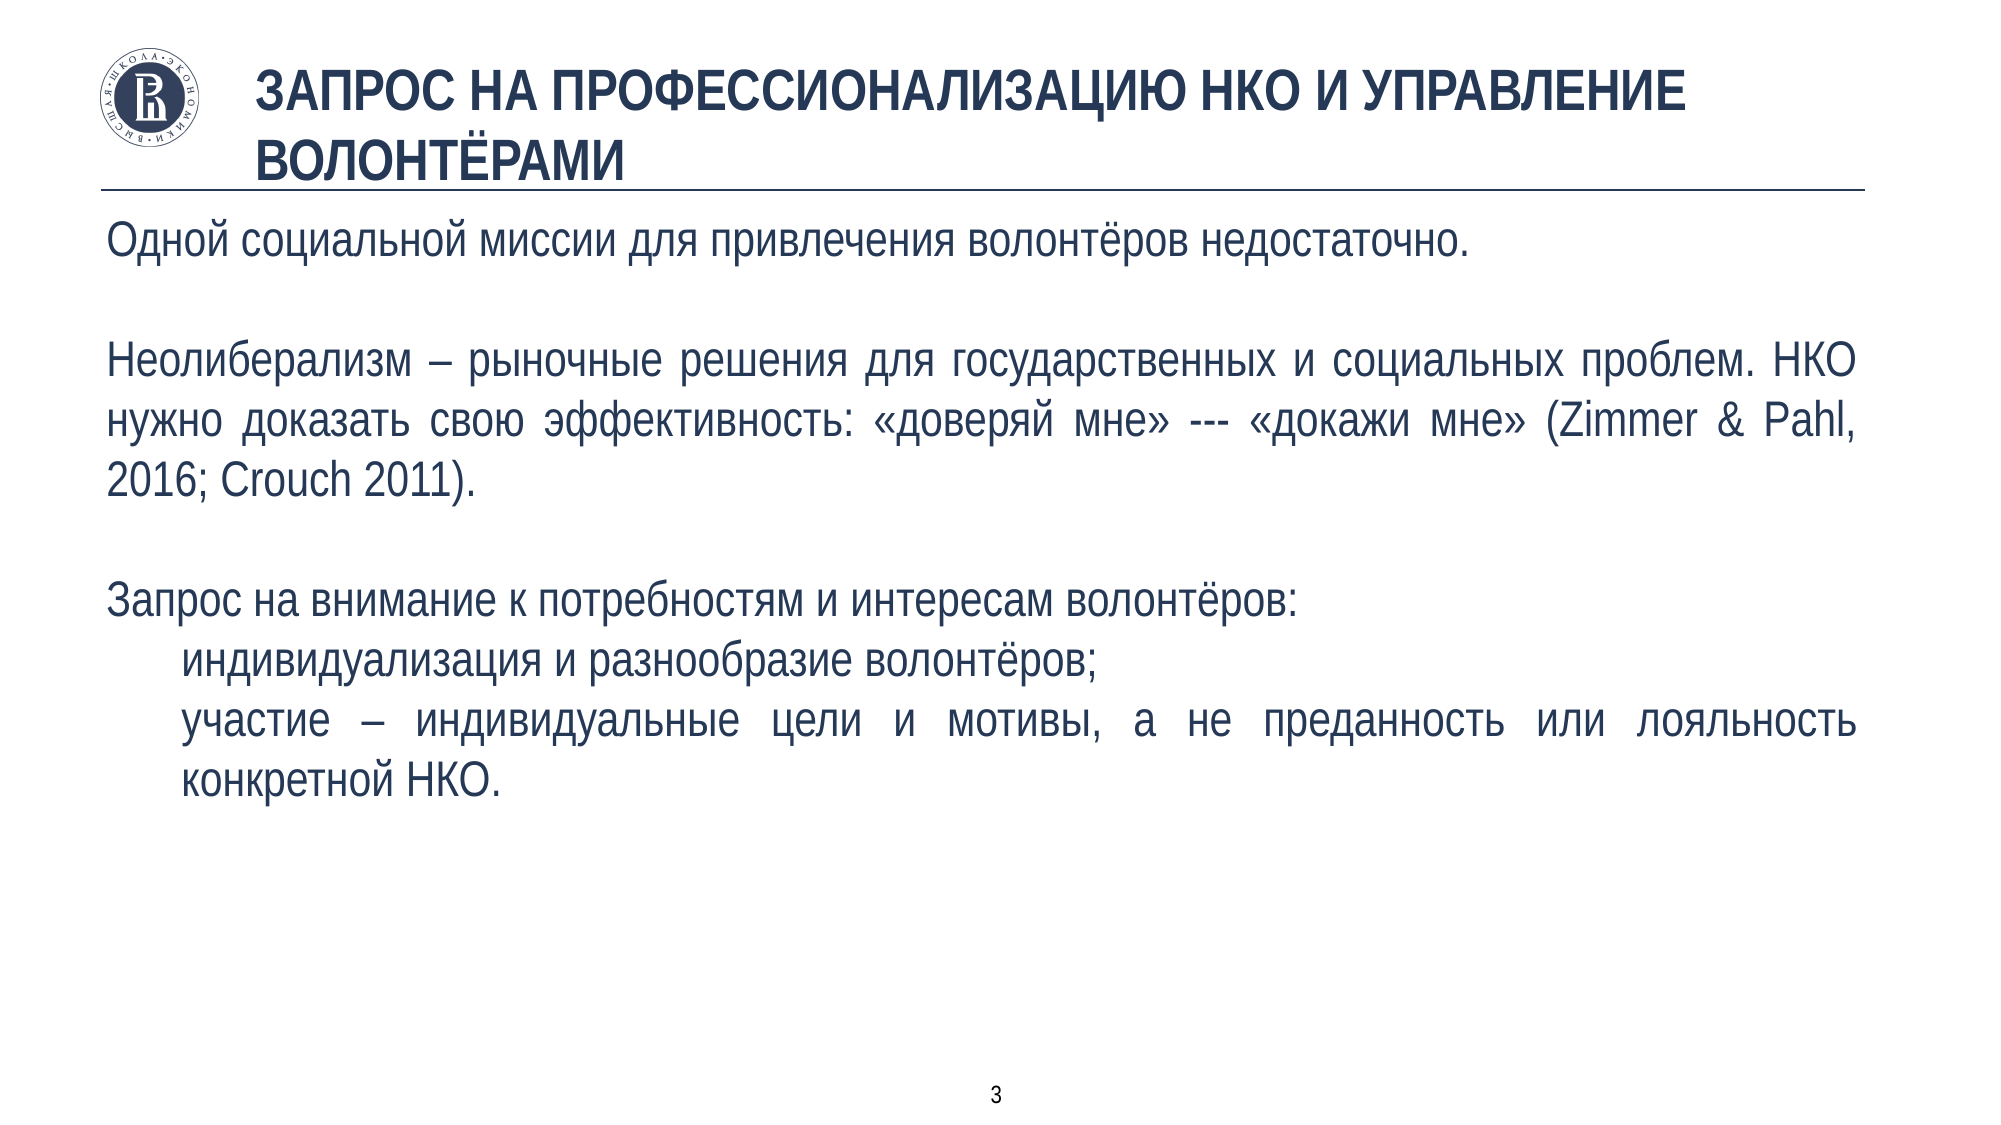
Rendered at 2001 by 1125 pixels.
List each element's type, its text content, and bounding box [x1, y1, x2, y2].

picture [100, 48, 199, 147]
text_box Одной социальной миссии для привлечения волонтёров недостаточно. Неолиберализм – рыночные решения для государственных и социальных проблем. НКО нужно доказать свою эффективность: «доверяй мне» --- «докажи мне» (Zimmer & Pahl, 2016; Crouch 2011). Запрос на внимание к потребностям и интересам волонтёров: индивидуализация и разнообразие волонтёров; участие – индивидуальные цели и мотивы, а не преданность или лояльность конкретной НКО. [100, 200, 1865, 1028]
slide_number 3 [978, 1066, 1029, 1122]
text_box Запрос на профессионализацию НКО и управление волонтёрами [249, 46, 1863, 180]
